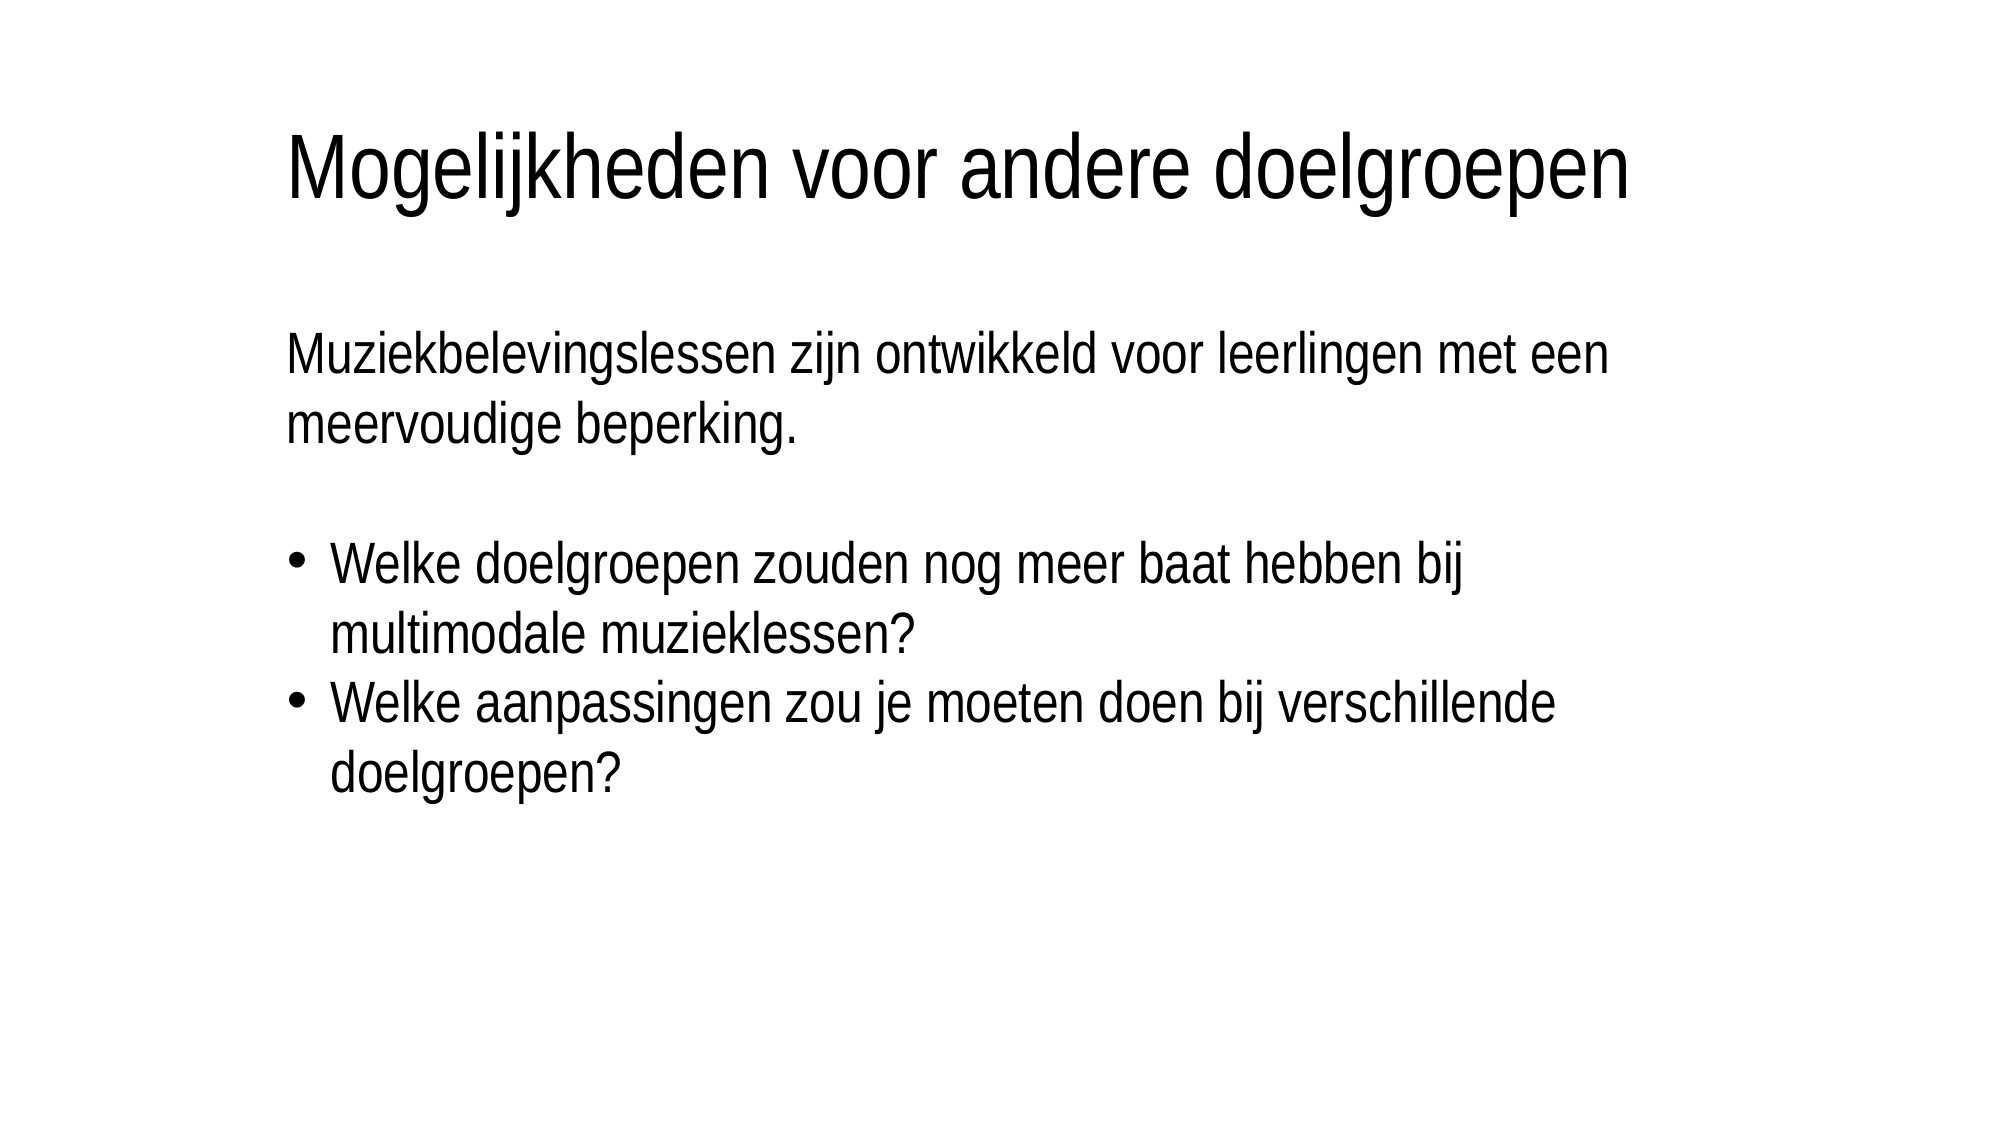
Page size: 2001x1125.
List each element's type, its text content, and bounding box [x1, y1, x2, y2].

title Mogelijkheden voor andere doelgroepen [271, 131, 1666, 207]
list Muziekbelevingslessen zijn ontwikkeld voor leerlingen met een meervoudige beperking. Welke doelgroepen zouden nog meer baat hebben bij multimodale muzieklessen? Welke aanpassingen zou je moeten doen bij verschillende doelgroepen? [271, 307, 1666, 1088]
